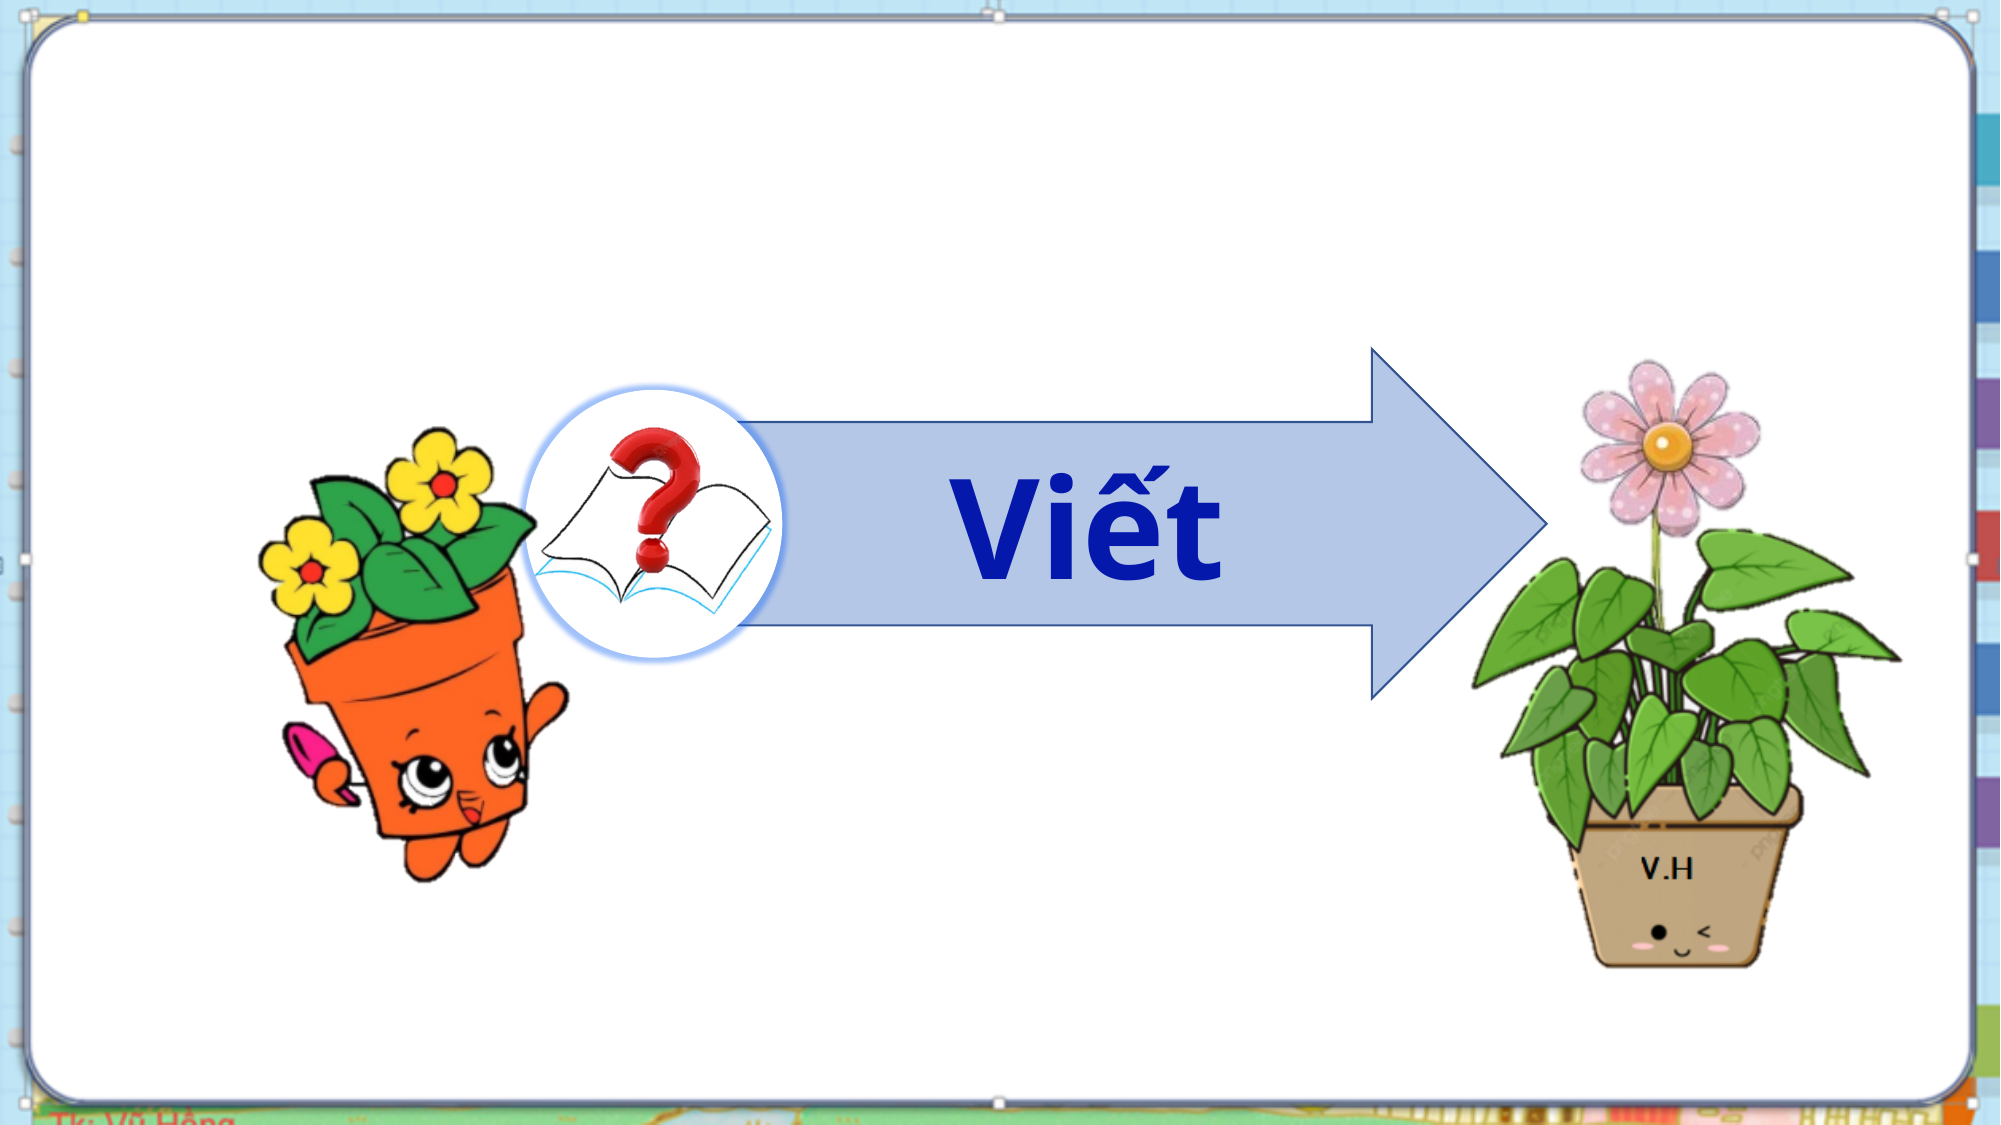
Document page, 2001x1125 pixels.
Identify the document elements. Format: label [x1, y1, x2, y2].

picture [0, 0, 2000, 1125]
text_box [700, 348, 1547, 699]
text_box [525, 389, 783, 658]
